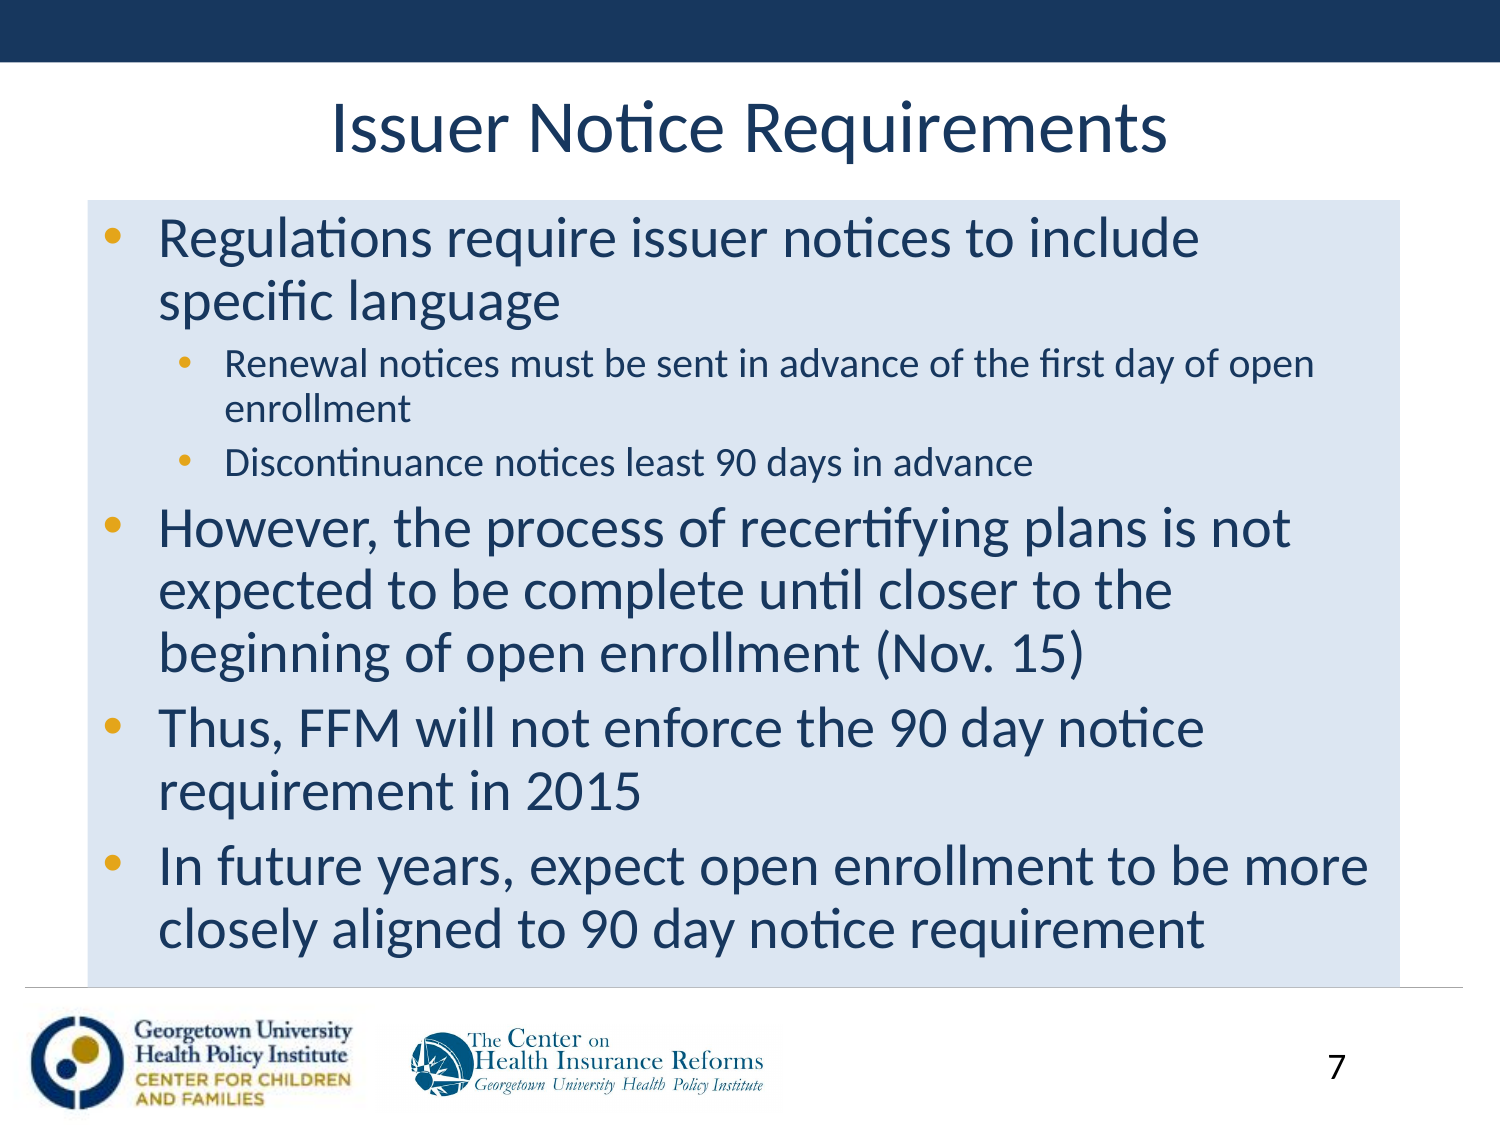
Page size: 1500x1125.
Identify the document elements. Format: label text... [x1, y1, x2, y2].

slide_number 7 [1312, 1034, 1425, 1095]
list Regulations require issuer notices to include specific language Renewal notices must be sent in advance of the first day of open enrollment Discontinuance notices least 90 days in advance However, the process of recertifying plans is not expected to be complete until closer to the beginning of open enrollment (Nov. 15) Thus, FFM will not enforce the 90 day notice requirement in 2015 In future years, expect open enrollment to be more closely aligned to 90 day notice requirement [87, 200, 1400, 988]
picture [3, 1003, 783, 1125]
title Issuer Notice Requirements [75, 50, 1425, 208]
